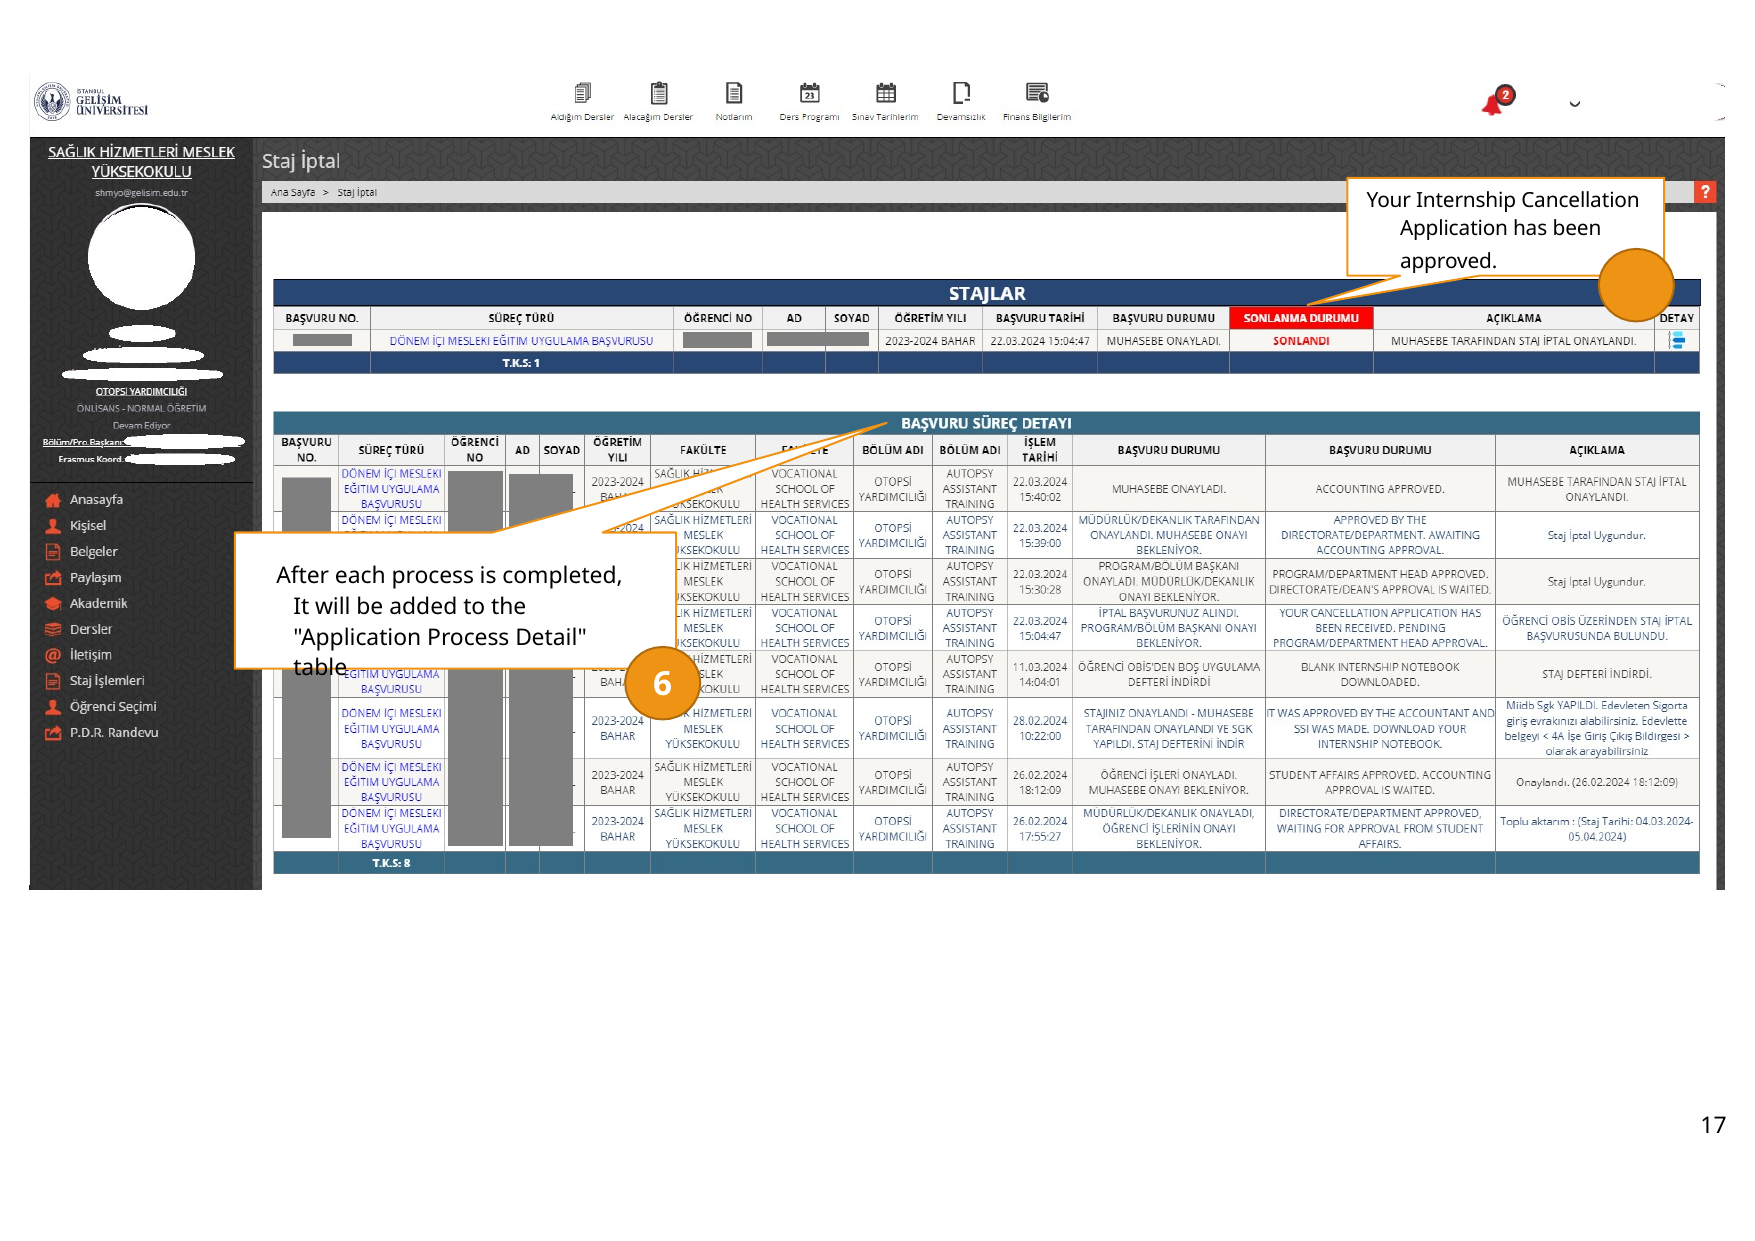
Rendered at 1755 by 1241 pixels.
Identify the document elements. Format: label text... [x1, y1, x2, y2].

slide_number 17 [1694, 1110, 1731, 1241]
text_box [1306, 176, 1676, 323]
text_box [623, 645, 702, 721]
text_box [29, 74, 1725, 890]
